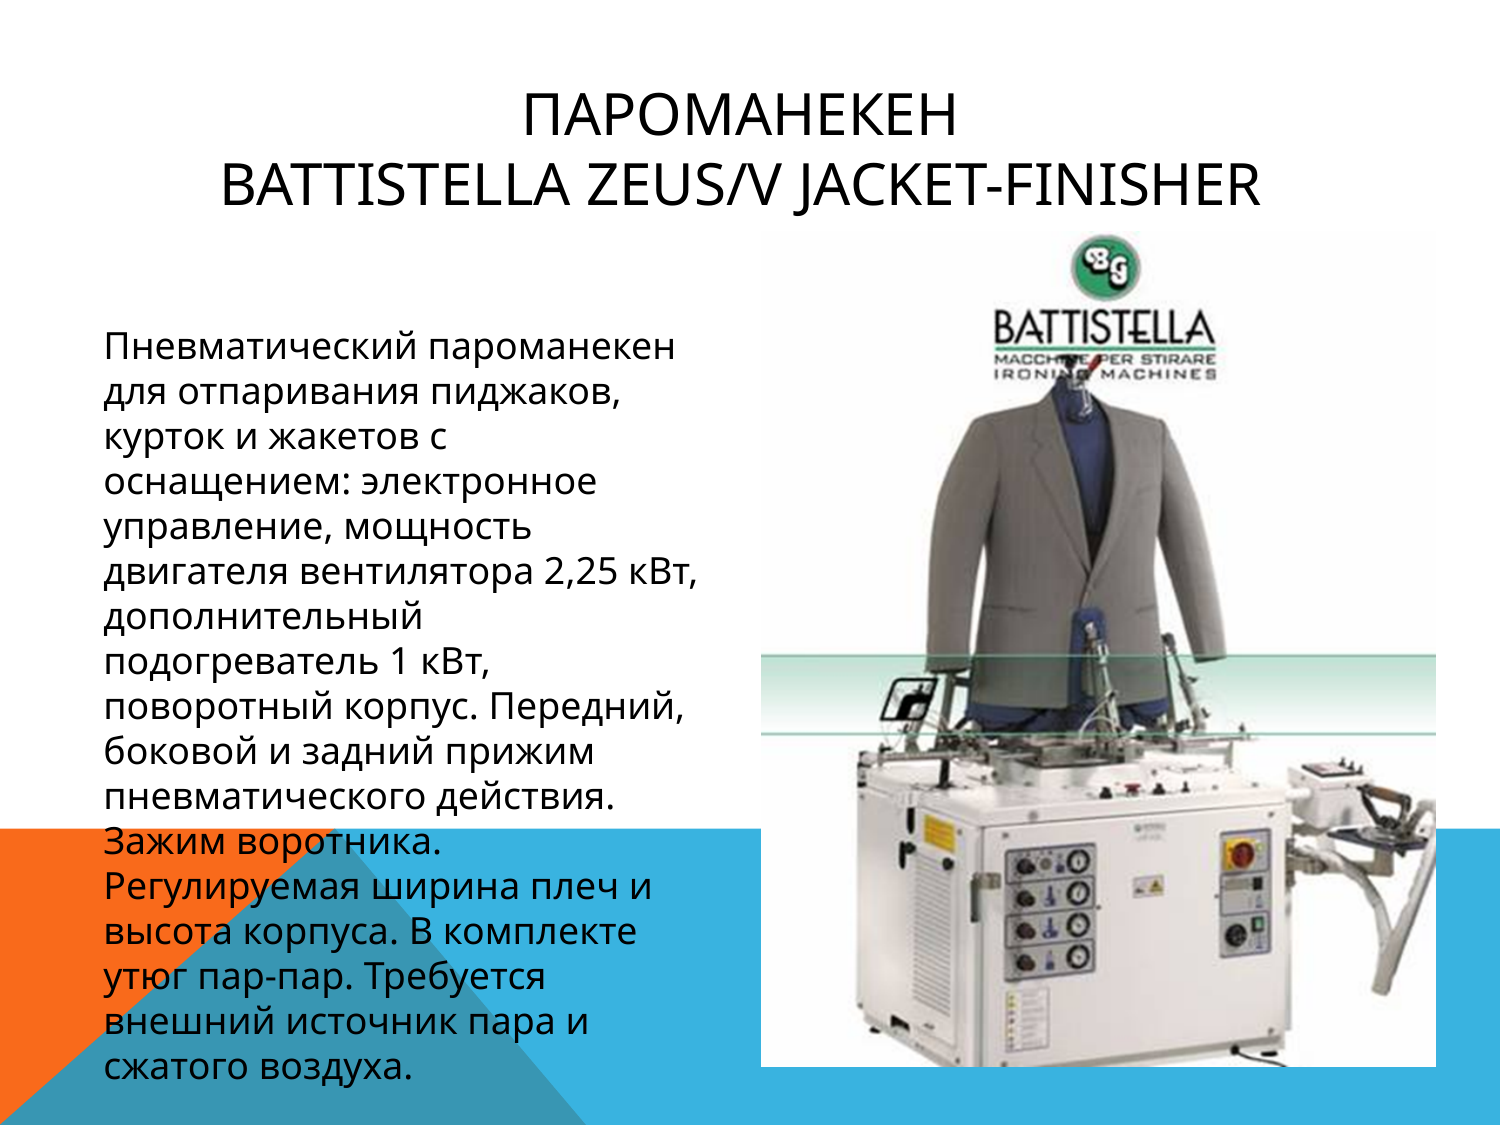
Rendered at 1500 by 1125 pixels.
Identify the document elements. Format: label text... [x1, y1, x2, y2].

text_box Пневматический пароманекен для отпаривания пиджаков, курток и жакетов с оснащением: электронное управление, мощность двигателя вентилятора 2,25 кВт, дополнительный подогреватель 1 кВт, поворотный корпус. Передний, боковой и задний прижим пневматического действия. Зажим воротника. Регулируемая ширина плеч и высота корпуса. В комплекте утюг пар-пар. Требуется внешний источник пара и сжатого воздуха. [88, 314, 715, 1125]
title Пароманекен BATTISTELLA ZEUS/V JACKET-FINISHER [123, 137, 1358, 228]
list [761, 231, 1436, 1068]
